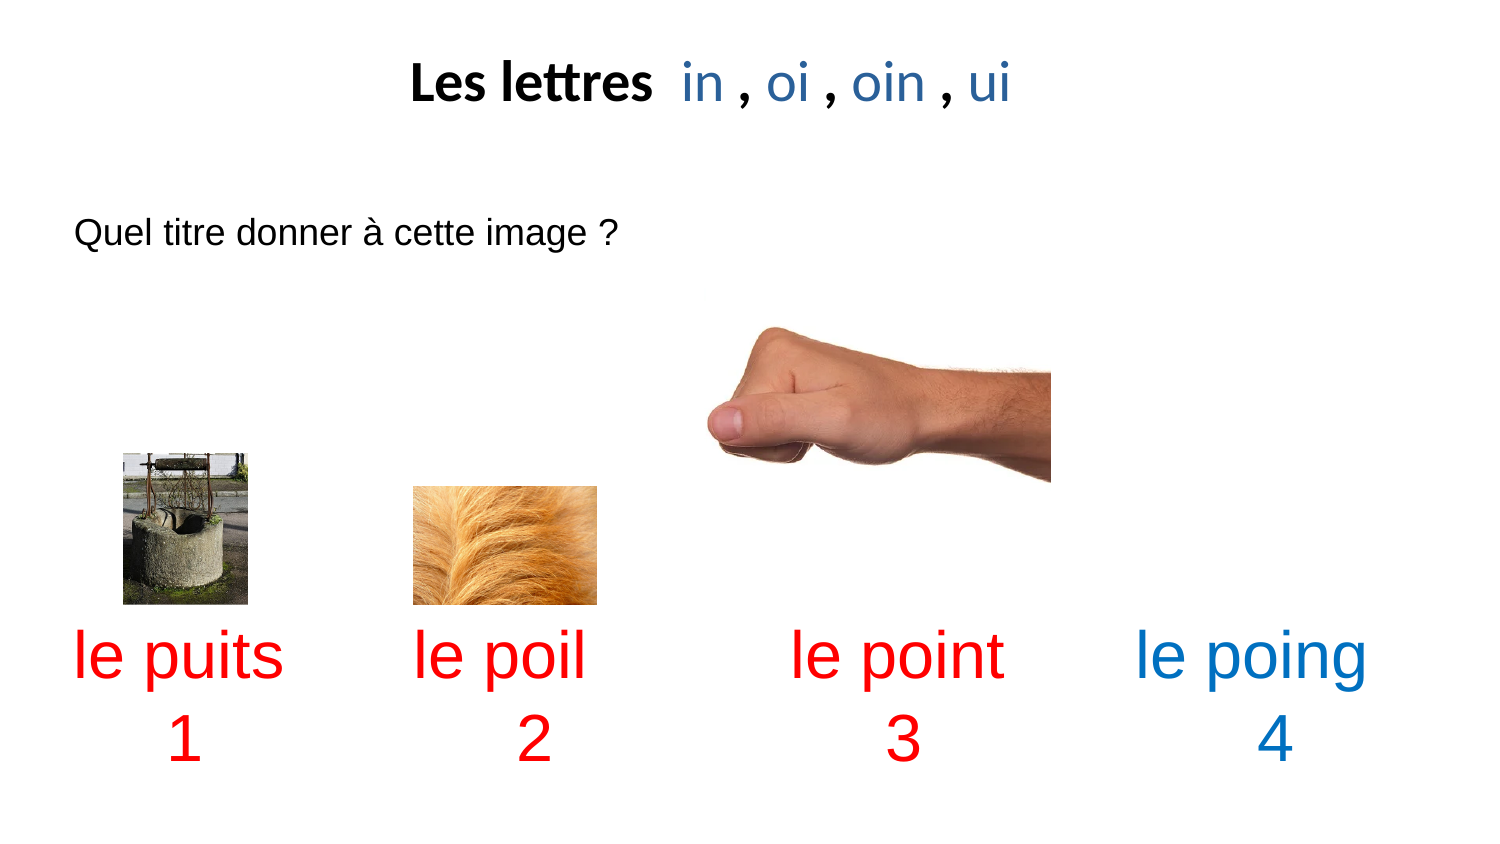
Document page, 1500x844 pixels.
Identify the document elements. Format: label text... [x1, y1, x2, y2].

text_box le puits le poil le point le poing [58, 604, 1476, 687]
text_box Quel titre donner à cette image ? [58, 200, 699, 258]
picture [413, 485, 597, 605]
text_box 1 2 3 4 [58, 687, 1476, 800]
picture [704, 188, 1052, 564]
picture [123, 453, 249, 605]
text_box Les lettres in , oi , oin , ui [218, 35, 1217, 142]
